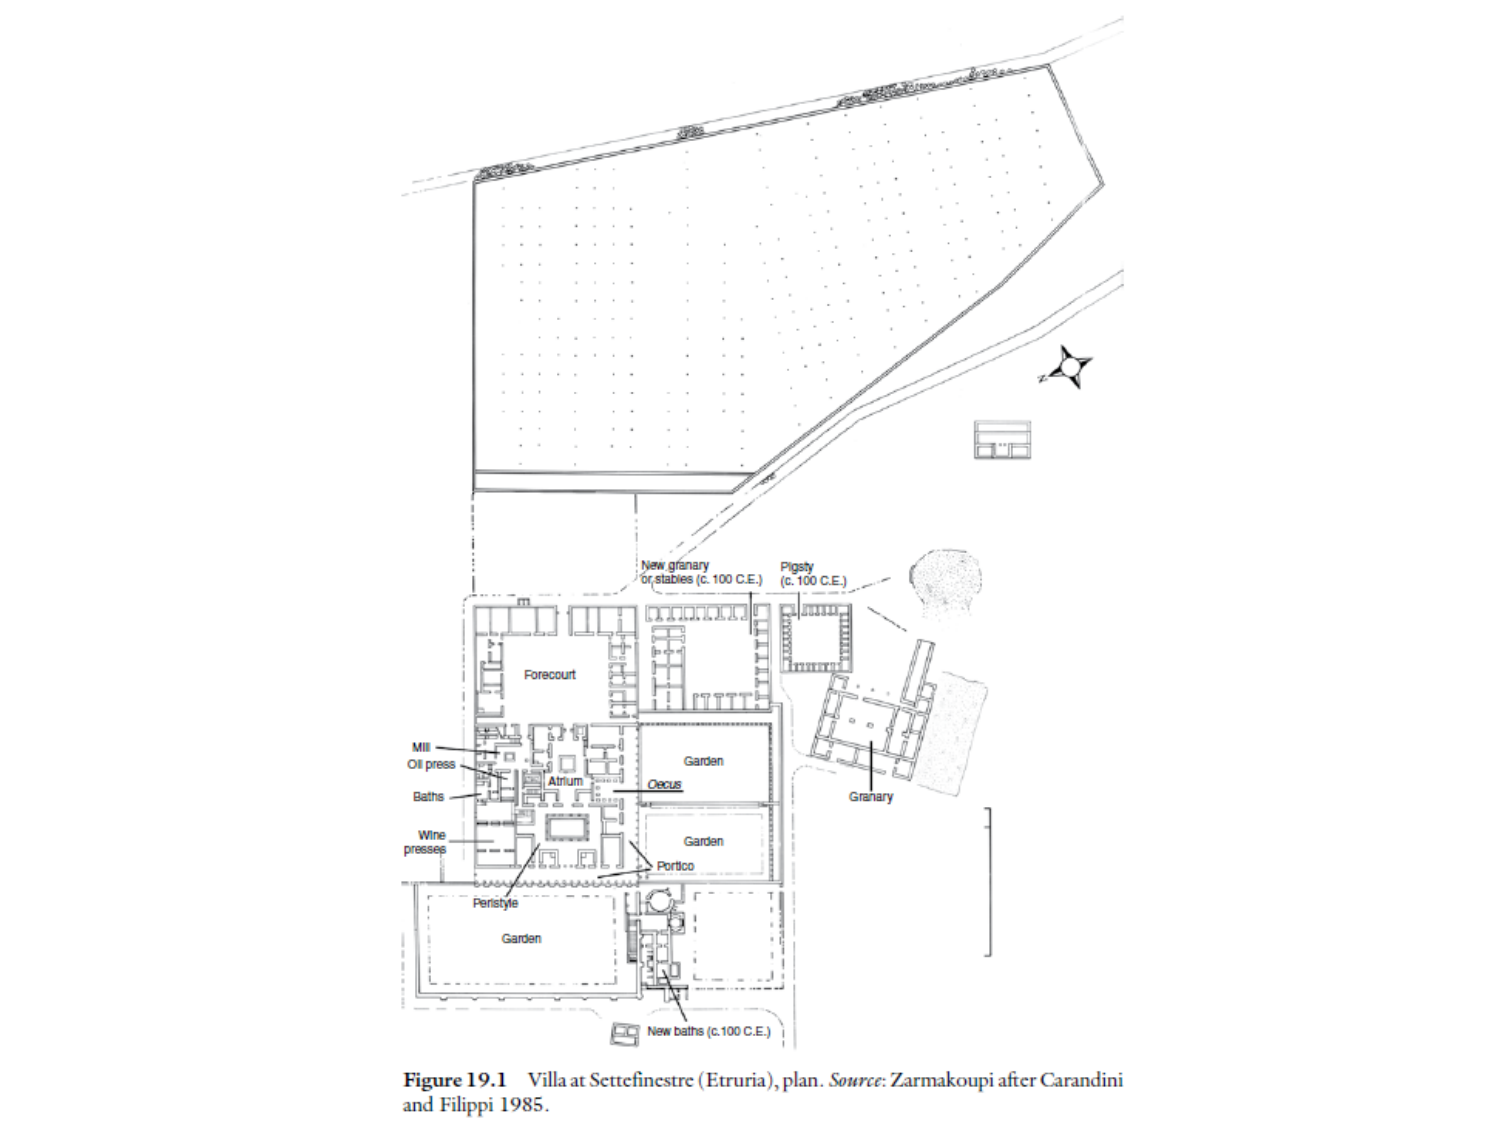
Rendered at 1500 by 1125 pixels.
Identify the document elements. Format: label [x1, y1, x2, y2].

picture [343, 0, 1157, 1125]
